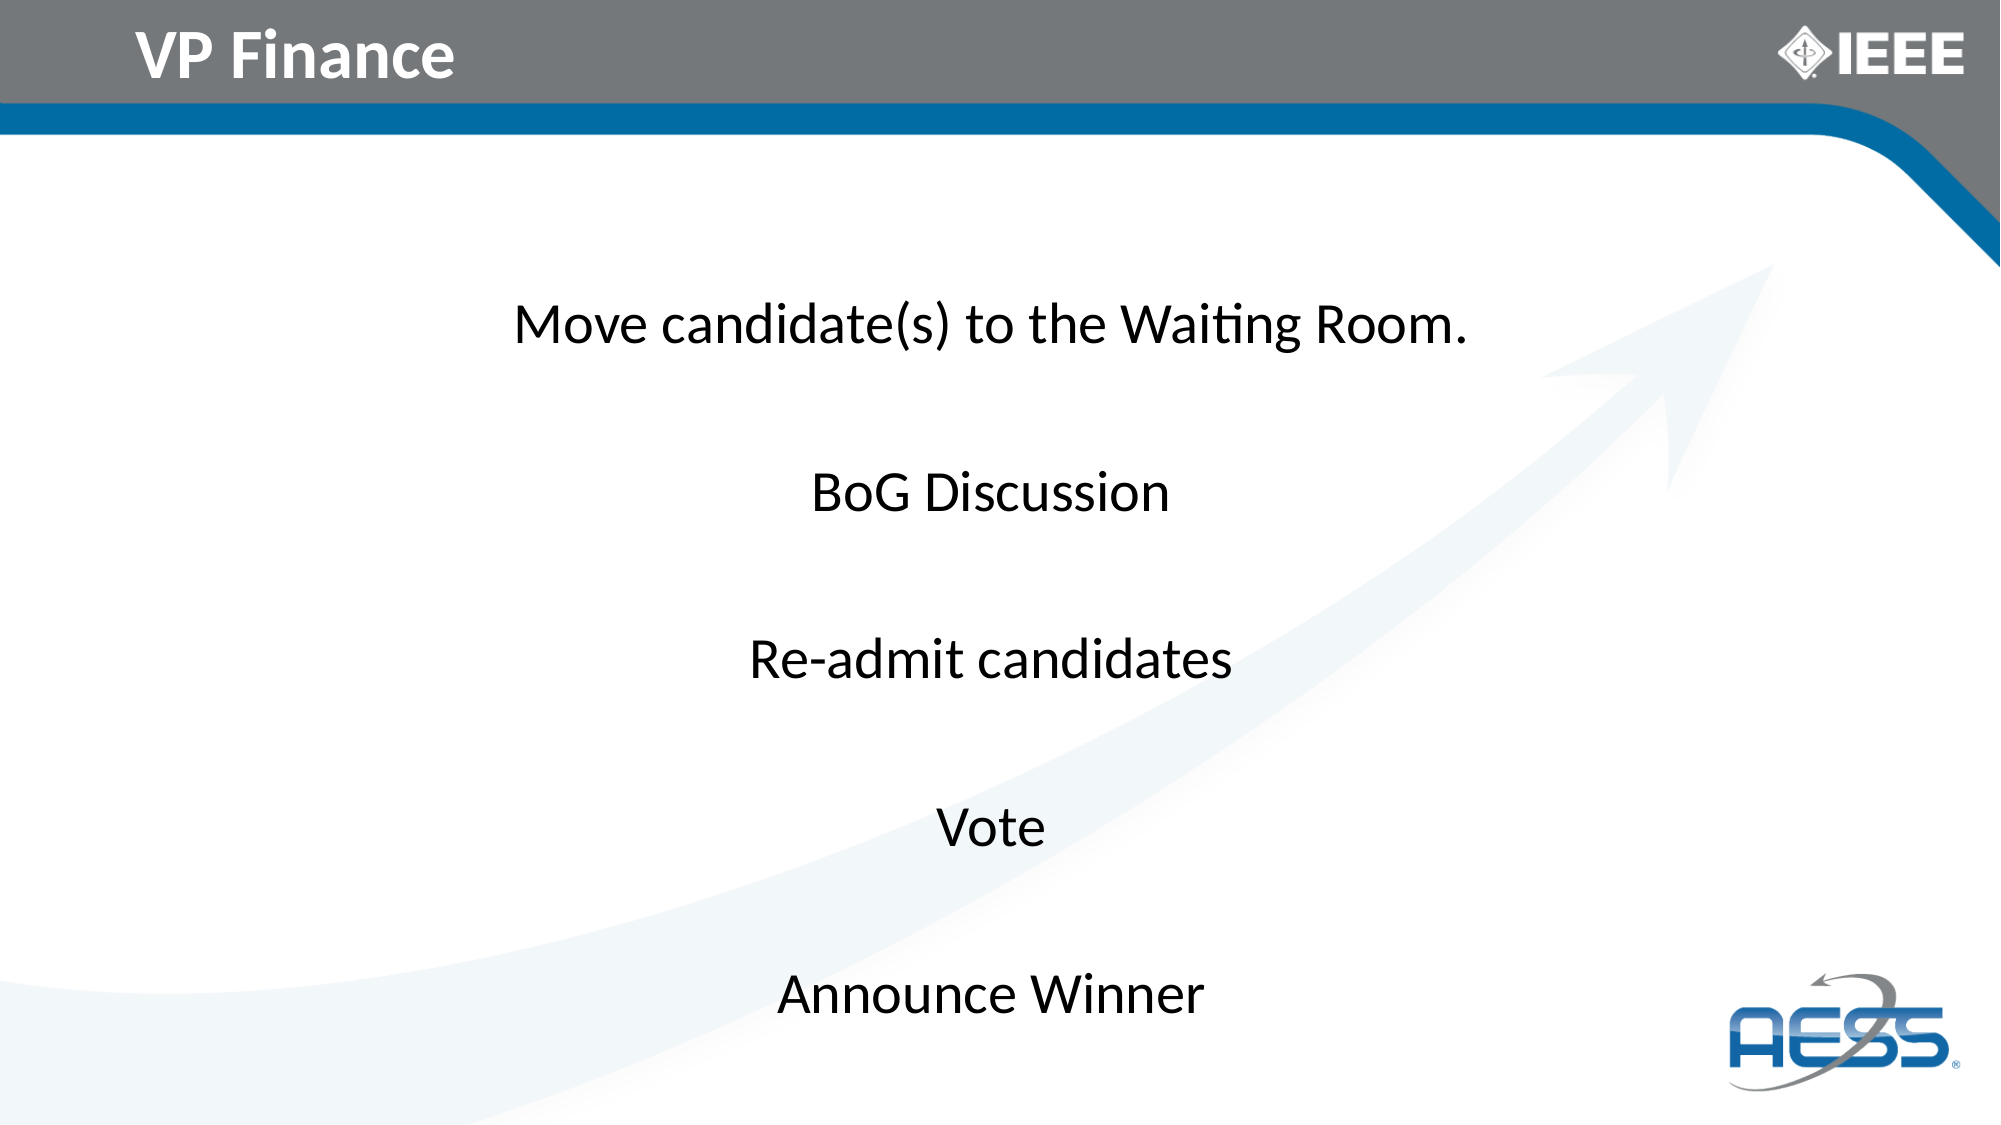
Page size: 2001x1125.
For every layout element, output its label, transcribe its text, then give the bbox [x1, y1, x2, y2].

list Move candidate(s) to the Waiting Room. BoG Discussion Re-admit candidates Vote Announce Winner [120, 195, 1863, 1014]
title VP Finance [120, 9, 1846, 90]
picture [0, 135, 2000, 1125]
picture [0, 0, 2000, 221]
